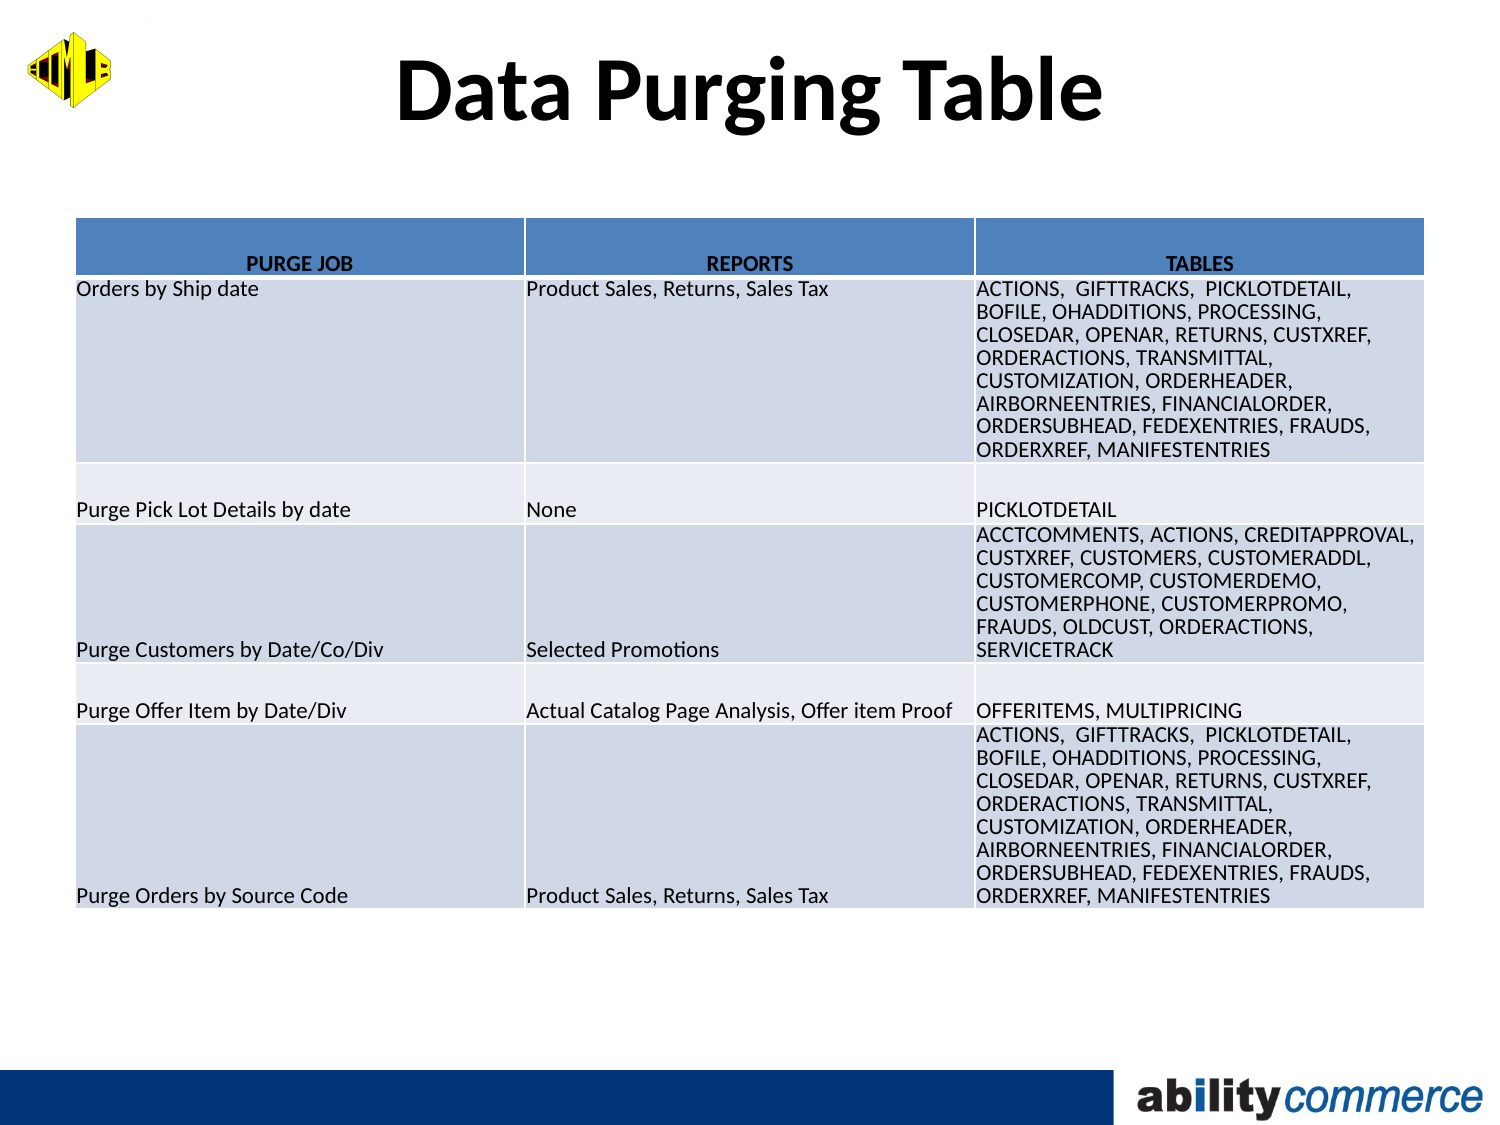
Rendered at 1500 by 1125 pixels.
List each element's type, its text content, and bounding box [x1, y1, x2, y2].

title Data Purging Table [75, 45, 1425, 216]
picture [0, 1070, 1500, 1125]
table_cell OFFERITEMS, MULTIPRICING [976, 664, 1424, 723]
table_cell ACCTCOMMENTS, ACTIONS, CREDITAPPROVAL, CUSTXREF, CUSTOMERS, CUSTOMERADDL, CUSTOMERCOMP, CUSTOMERDEMO, CUSTOMERPHONE, CUSTOMERPROMO, FRAUDS, OLDCUST, ORDERACTIONS, SERVICETRACK [976, 525, 1424, 662]
table_cell Product Sales, Returns, Sales Tax [526, 725, 974, 908]
table_cell Orders by Ship date [76, 280, 524, 462]
table_cell Purge Orders by Source Code [76, 725, 524, 908]
table_cell Product Sales, Returns, Sales Tax [526, 280, 974, 462]
table_header REPORTS [526, 218, 974, 275]
table_cell ACTIONS, GIFTTRACKS, PICKLOTDETAIL, BOFILE, OHADDITIONS, PROCESSING, CLOSEDAR, OPENAR, RETURNS, CUSTXREF, ORDERACTIONS, TRANSMITTAL, CUSTOMIZATION, ORDERHEADER, AIRBORNEENTRIES, FINANCIALORDER, ORDERSUBHEAD, FEDEXENTRIES, FRAUDS, ORDERXREF, MANIFESTENTRIES [976, 280, 1424, 462]
table_header TABLES [976, 218, 1424, 275]
table_header PURGE JOB [76, 218, 524, 275]
table_cell ACTIONS, GIFTTRACKS, PICKLOTDETAIL, BOFILE, OHADDITIONS, PROCESSING, CLOSEDAR, OPENAR, RETURNS, CUSTXREF, ORDERACTIONS, TRANSMITTAL, CUSTOMIZATION, ORDERHEADER, AIRBORNEENTRIES, FINANCIALORDER, ORDERSUBHEAD, FEDEXENTRIES, FRAUDS, ORDERXREF, MANIFESTENTRIES [976, 725, 1424, 908]
table_cell Actual Catalog Page Analysis, Offer item Proof [526, 664, 974, 723]
table_cell None [526, 464, 974, 523]
table_cell PICKLOTDETAIL [976, 464, 1424, 523]
table_cell Selected Promotions [526, 525, 974, 662]
table_cell Purge Offer Item by Date/Div [76, 664, 524, 723]
table_cell Purge Customers by Date/Co/Div [76, 525, 524, 662]
picture [5, 15, 151, 121]
table_cell Purge Pick Lot Details by date [76, 464, 524, 523]
